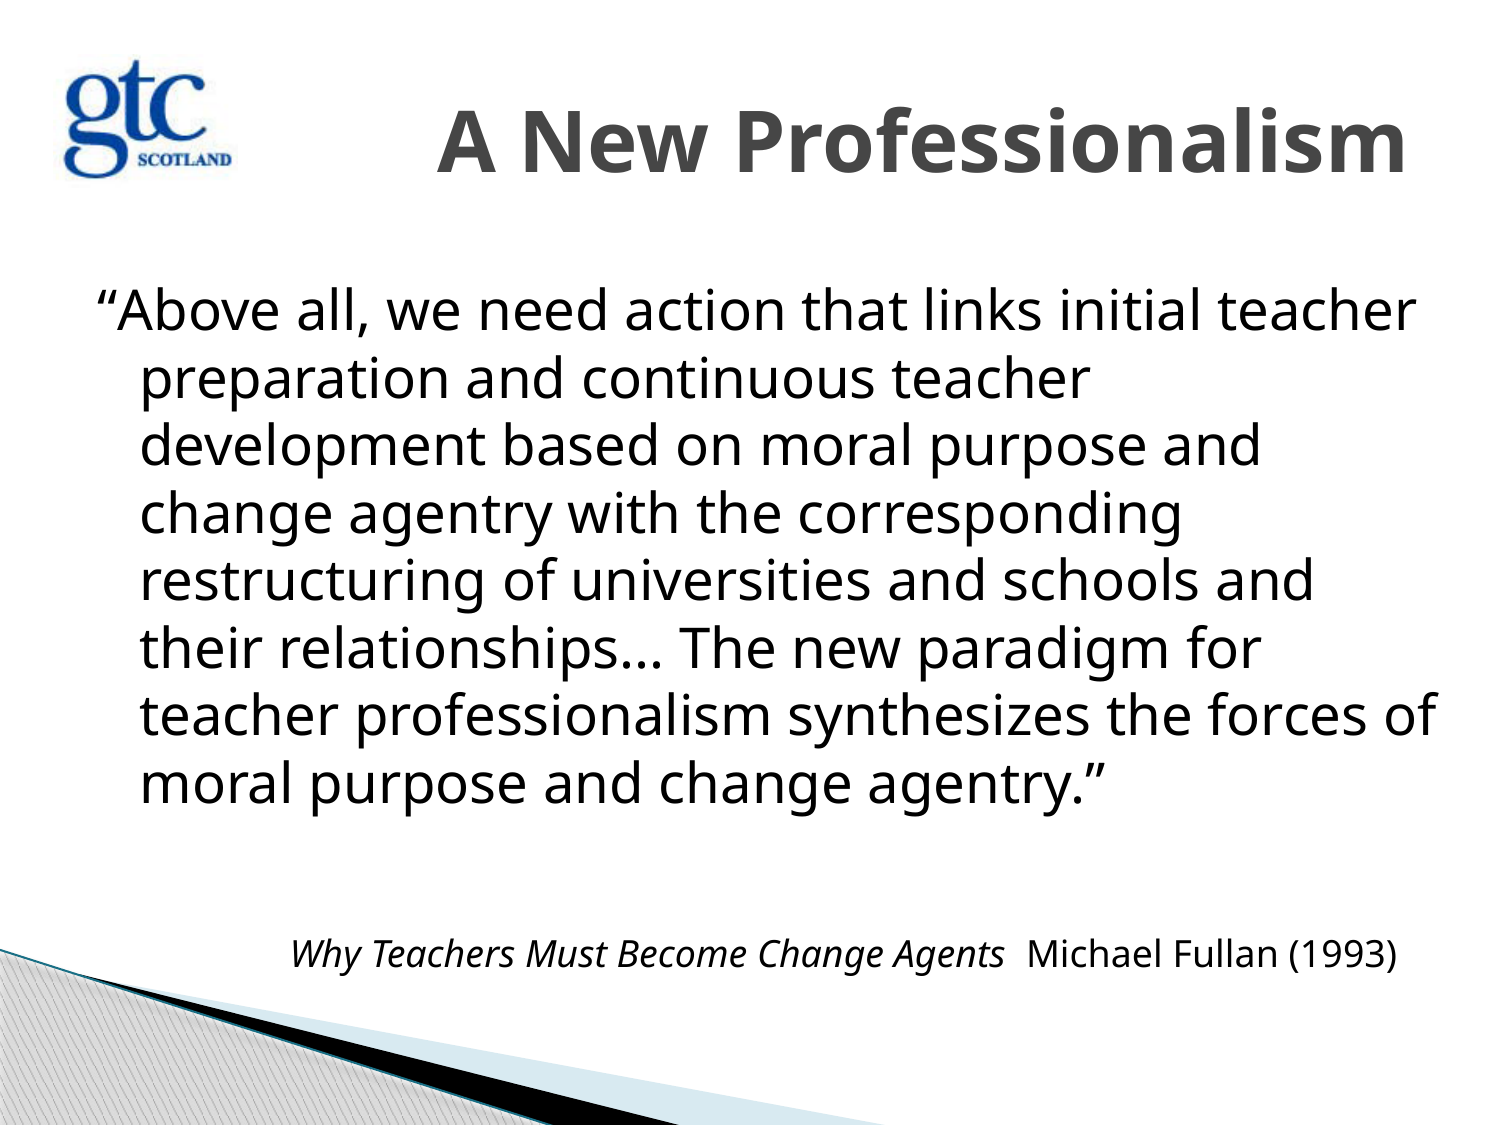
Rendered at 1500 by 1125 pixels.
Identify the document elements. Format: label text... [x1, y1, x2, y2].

title A New Professionalism [75, 45, 1425, 233]
picture [52, 54, 238, 188]
list “Above all, we need action that links initial teacher preparation and continuous teacher development based on moral purpose and change agentry with the corresponding restructuring of universities and schools and their relationships... The new paradigm for teacher professionalism synthesizes the forces of moral purpose and change agentry.” Why Teachers Must Become Change Agents Michael Fullan (1993) [64, 267, 1459, 1081]
